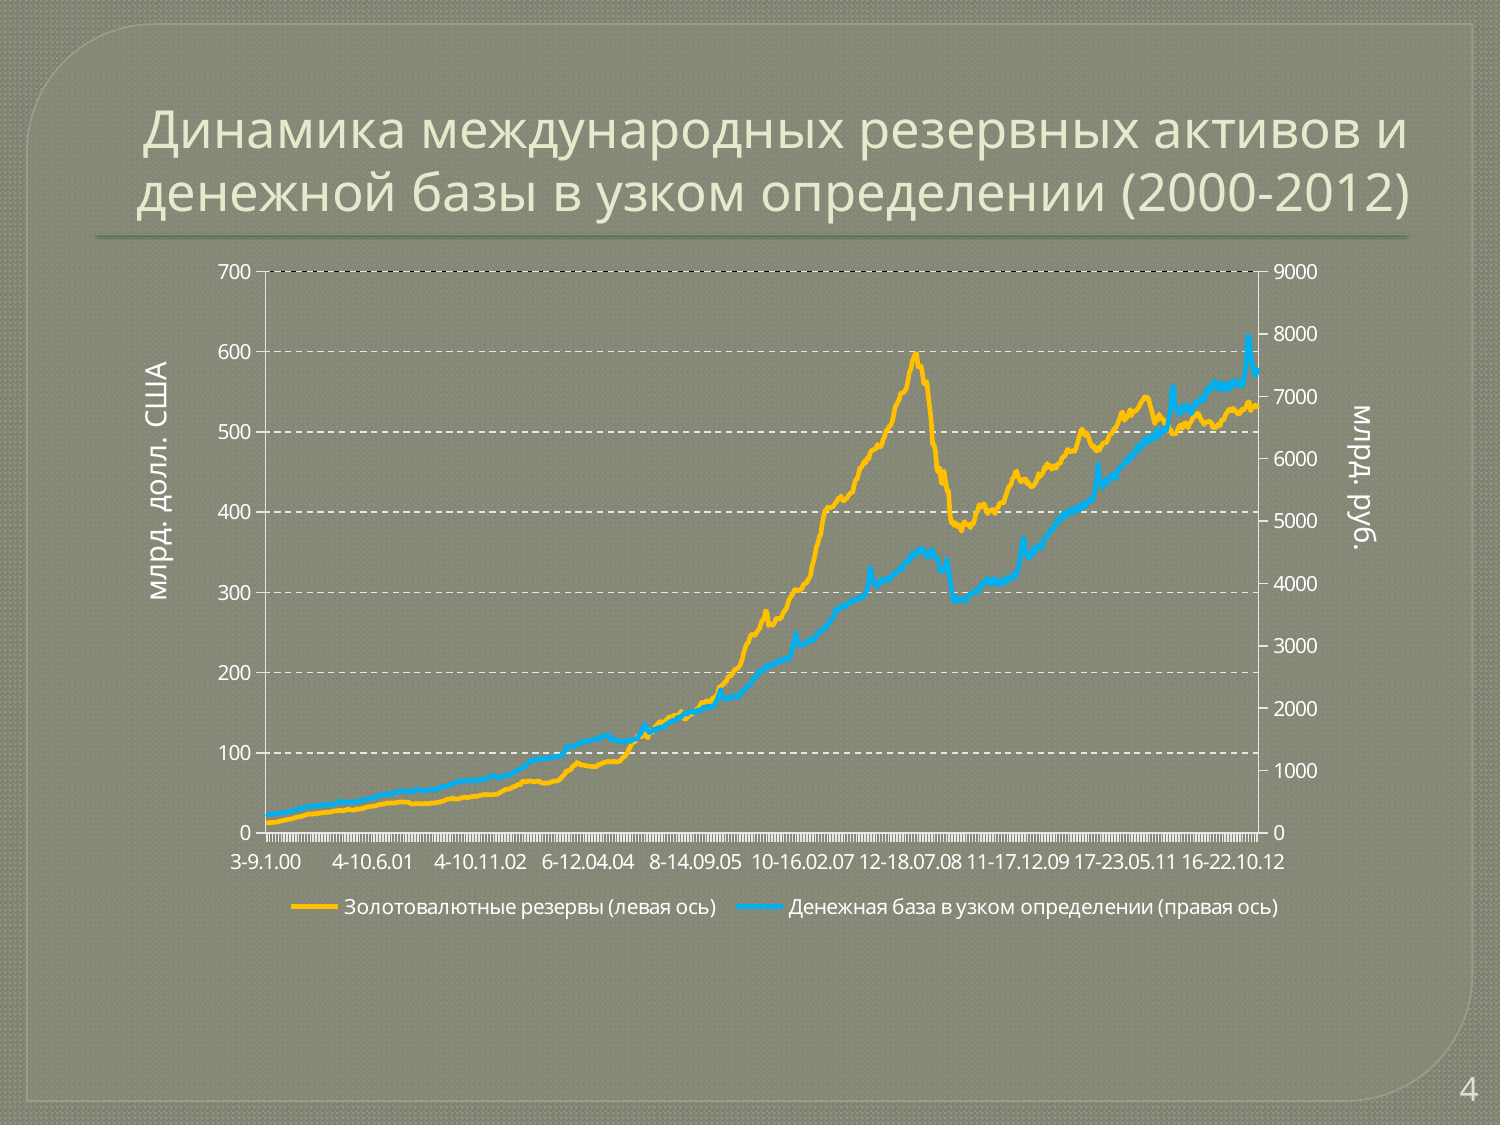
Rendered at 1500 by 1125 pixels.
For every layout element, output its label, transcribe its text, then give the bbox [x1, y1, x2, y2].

title Динамика международных резервных активов и денежной базы в узком определении (2000-2012) [75, 41, 1425, 230]
chart [194, 243, 1341, 942]
text_box млрд. руб. [1346, 389, 1391, 567]
slide_number 4 [1417, 1068, 1494, 1114]
text_box млрд. долл. США [129, 346, 180, 617]
